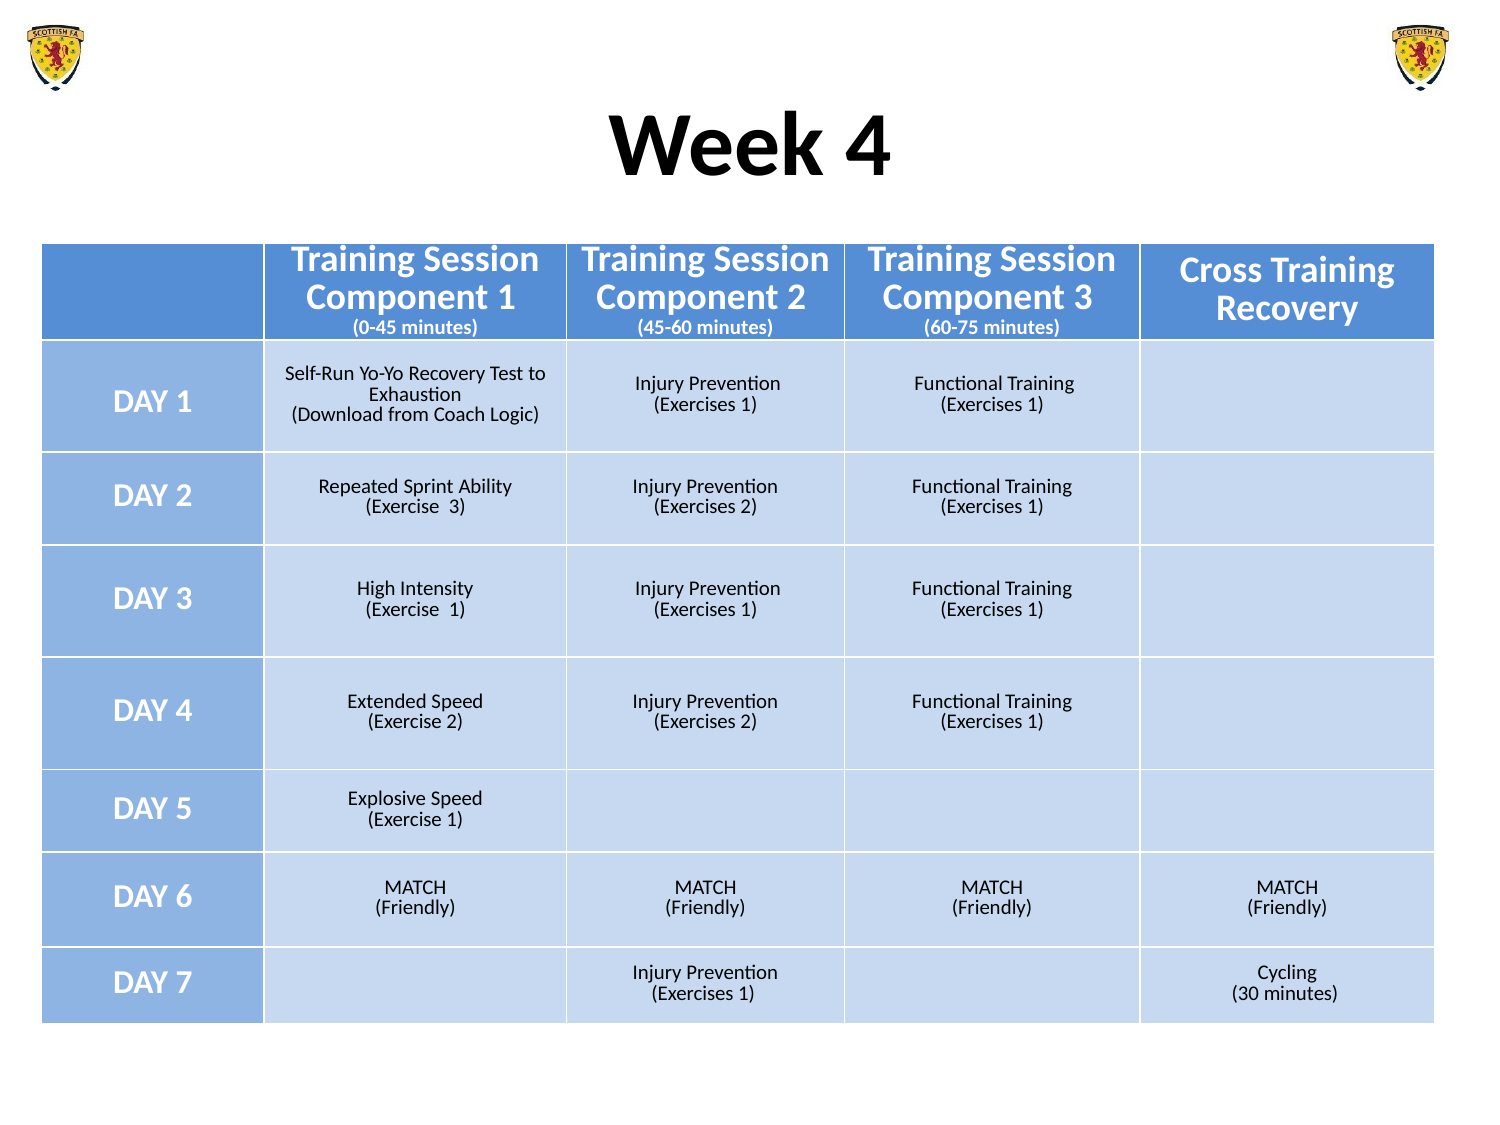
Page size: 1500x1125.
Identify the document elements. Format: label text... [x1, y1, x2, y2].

table_cell Self-Run Yo-Yo Recovery Test to Exhaustion (Download from Coach Logic) [265, 341, 566, 451]
picture [1387, 24, 1454, 91]
table_cell DAY 4 [42, 658, 263, 769]
table_cell Explosive Speed (Exercise 1) [265, 770, 566, 851]
table_cell [1141, 770, 1434, 851]
table_cell Repeated Sprint Ability (Exercise 3) [265, 453, 566, 544]
table_cell [265, 948, 566, 1023]
table_cell Injury Prevention (Exercises 1) [567, 341, 844, 451]
table_cell DAY 1 [42, 341, 263, 451]
table_cell DAY 3 [42, 546, 263, 656]
table_cell Injury Prevention (Exercises 1) [567, 546, 844, 656]
table_cell MATCH (Friendly) [567, 853, 844, 946]
table_cell [845, 948, 1139, 1023]
table_cell [1141, 453, 1434, 544]
table_cell Injury Prevention (Exercises 2) [567, 453, 844, 544]
table_cell Extended Speed (Exercise 2) [265, 658, 566, 769]
table_cell MATCH (Friendly) [265, 853, 566, 946]
table_cell DAY 5 [42, 770, 263, 851]
table_header [42, 244, 263, 339]
table_cell [1141, 341, 1434, 451]
table_cell Functional Training (Exercises 1) [845, 453, 1139, 544]
table_header Training Session Component 1 (0-45 minutes) [265, 244, 566, 339]
table_cell High Intensity (Exercise 1) [265, 546, 566, 656]
table_cell MATCH (Friendly) [845, 853, 1139, 946]
table_cell Functional Training (Exercises 1) [845, 546, 1139, 656]
table_cell Injury Prevention (Exercises 2) [567, 658, 844, 769]
table_cell Functional Training (Exercises 1) [845, 341, 1139, 451]
table_cell DAY 7 [42, 948, 263, 1023]
title Week 4 [75, 45, 1425, 233]
table_cell DAY 2 [42, 453, 263, 544]
table_cell Cycling (30 minutes) [1141, 948, 1434, 1023]
table_cell Functional Training (Exercises 1) [845, 658, 1139, 769]
table_cell [567, 770, 844, 851]
table_header Cross Training Recovery [1141, 244, 1434, 339]
table_cell DAY 6 [42, 853, 263, 946]
table_header Training Session Component 2 (45-60 minutes) [567, 244, 844, 339]
table_cell [1141, 546, 1434, 656]
table_cell Injury Prevention (Exercises 1) [567, 948, 844, 1023]
table_cell [1141, 658, 1434, 769]
table_header Training Session Component 3 (60-75 minutes) [845, 244, 1139, 339]
picture [21, 24, 88, 91]
table_cell MATCH (Friendly) [1141, 853, 1434, 946]
table_cell [845, 770, 1139, 851]
